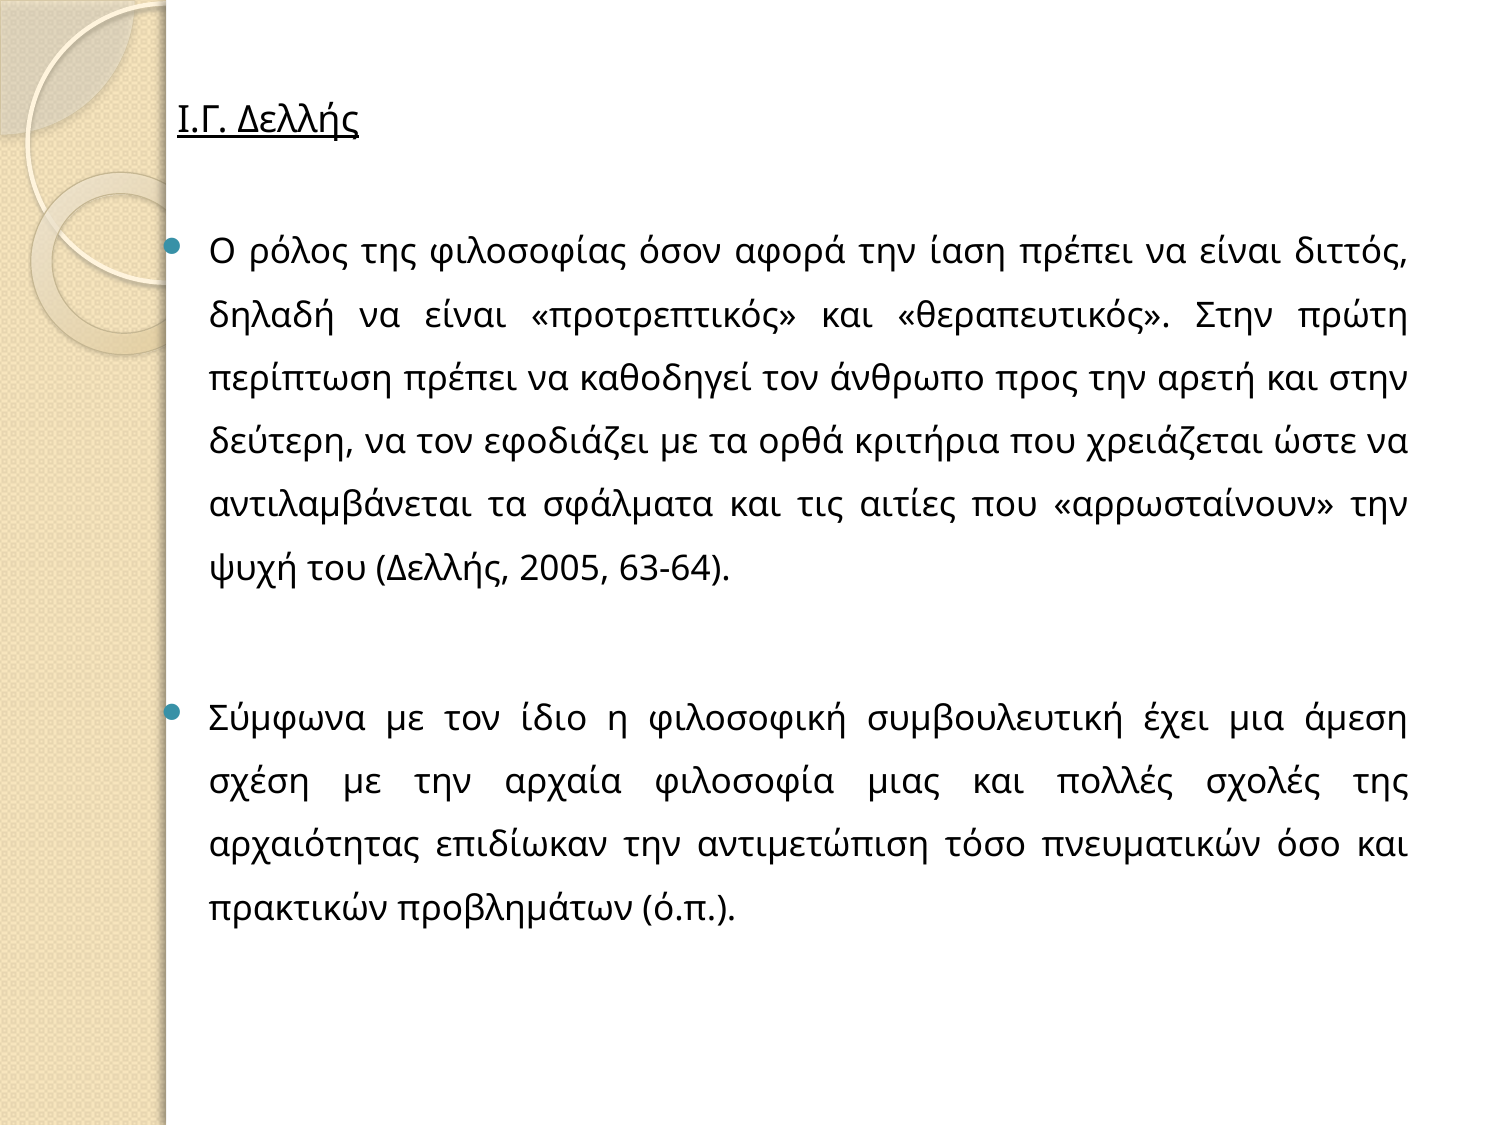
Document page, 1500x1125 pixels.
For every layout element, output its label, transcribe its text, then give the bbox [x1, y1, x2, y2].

list Ο ρόλος της φιλοσοφίας όσον αφορά την ίαση πρέπει να είναι διττός, δηλαδή να είναι «προτρεπτικός» και «θεραπευτικός». Στην πρώτη περίπτωση πρέπει να καθοδηγεί τον άνθρωπο προς την αρετή και στην δεύτερη, να τον εφοδιάζει με τα ορθά κριτήρια που χρειάζεται ώστε να αντιλαμβάνεται τα σφάλματα και τις αιτίες που «αρρωσταίνουν» την ψυχή του (Δελλής, 2005, 63-64). Σύμφωνα με τον ίδιο η φιλοσοφική συμβουλευτική έχει μια άμεση σχέση με την αρχαία φιλοσοφία μιας και πολλές σχολές της αρχαιότητας επιδίωκαν την αντιμετώπιση τόσο πνευματικών όσο και πρακτικών προβλημάτων (ό.π.). [137, 200, 1425, 943]
text_box Ι.Γ. Δελλής [162, 87, 925, 148]
